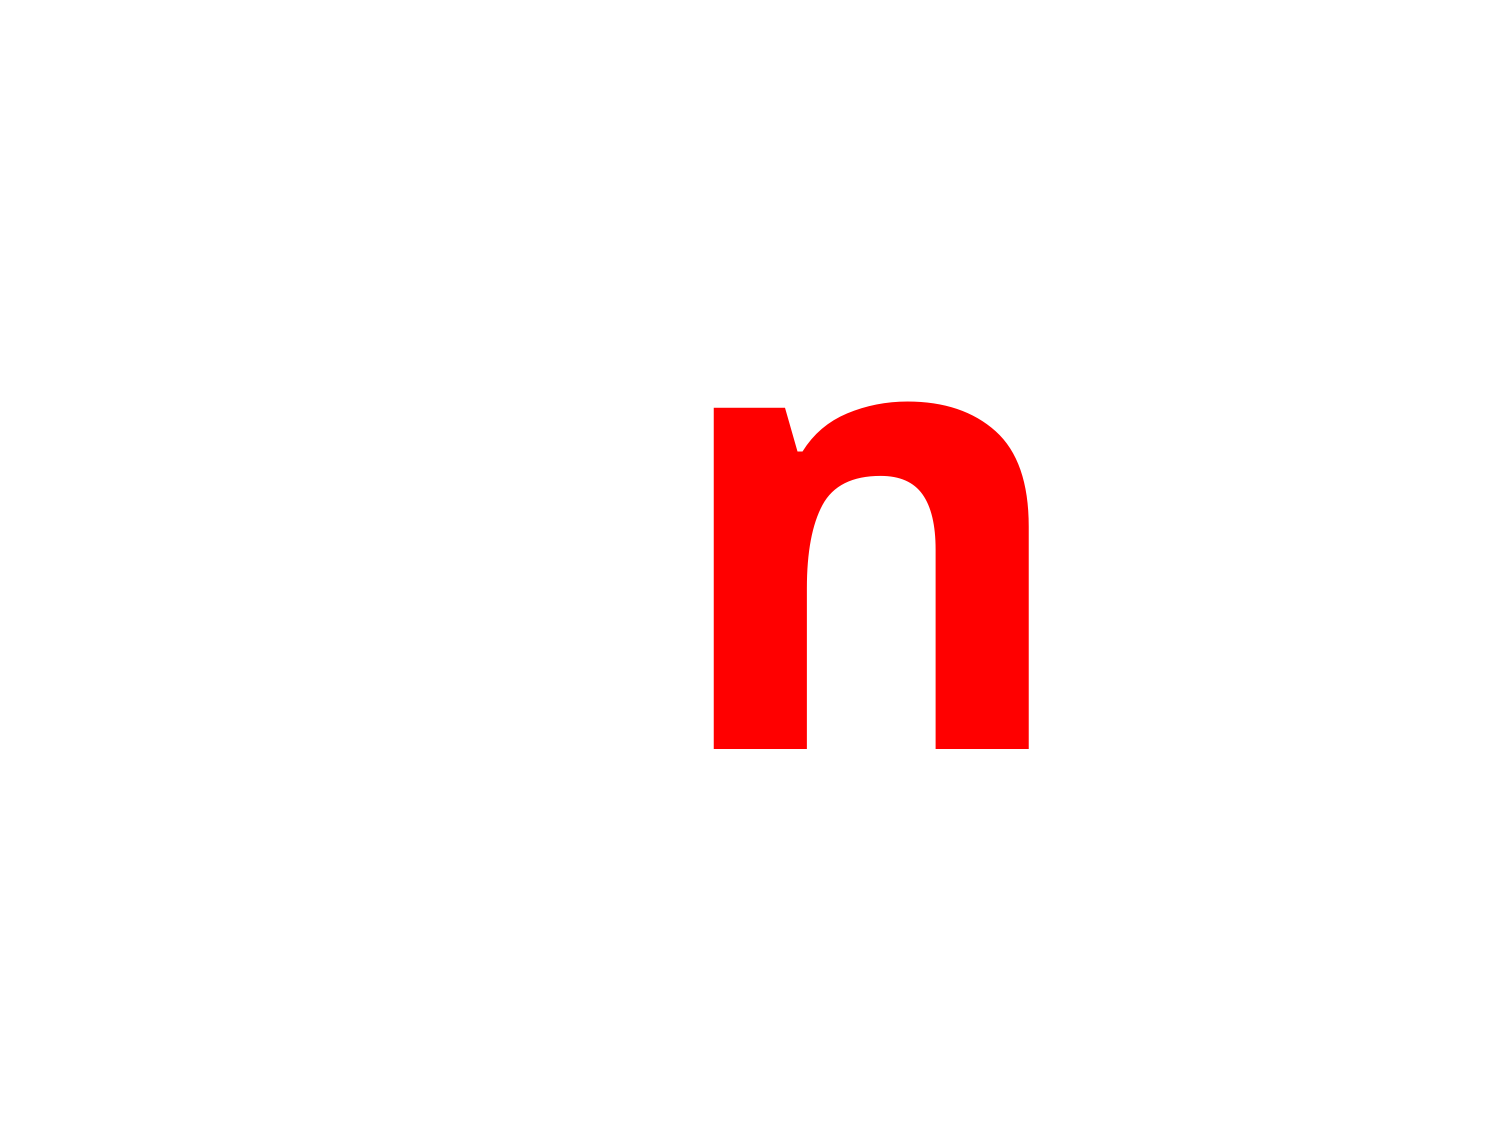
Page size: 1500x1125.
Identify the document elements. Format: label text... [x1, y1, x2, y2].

text_box n [515, 117, 1137, 882]
